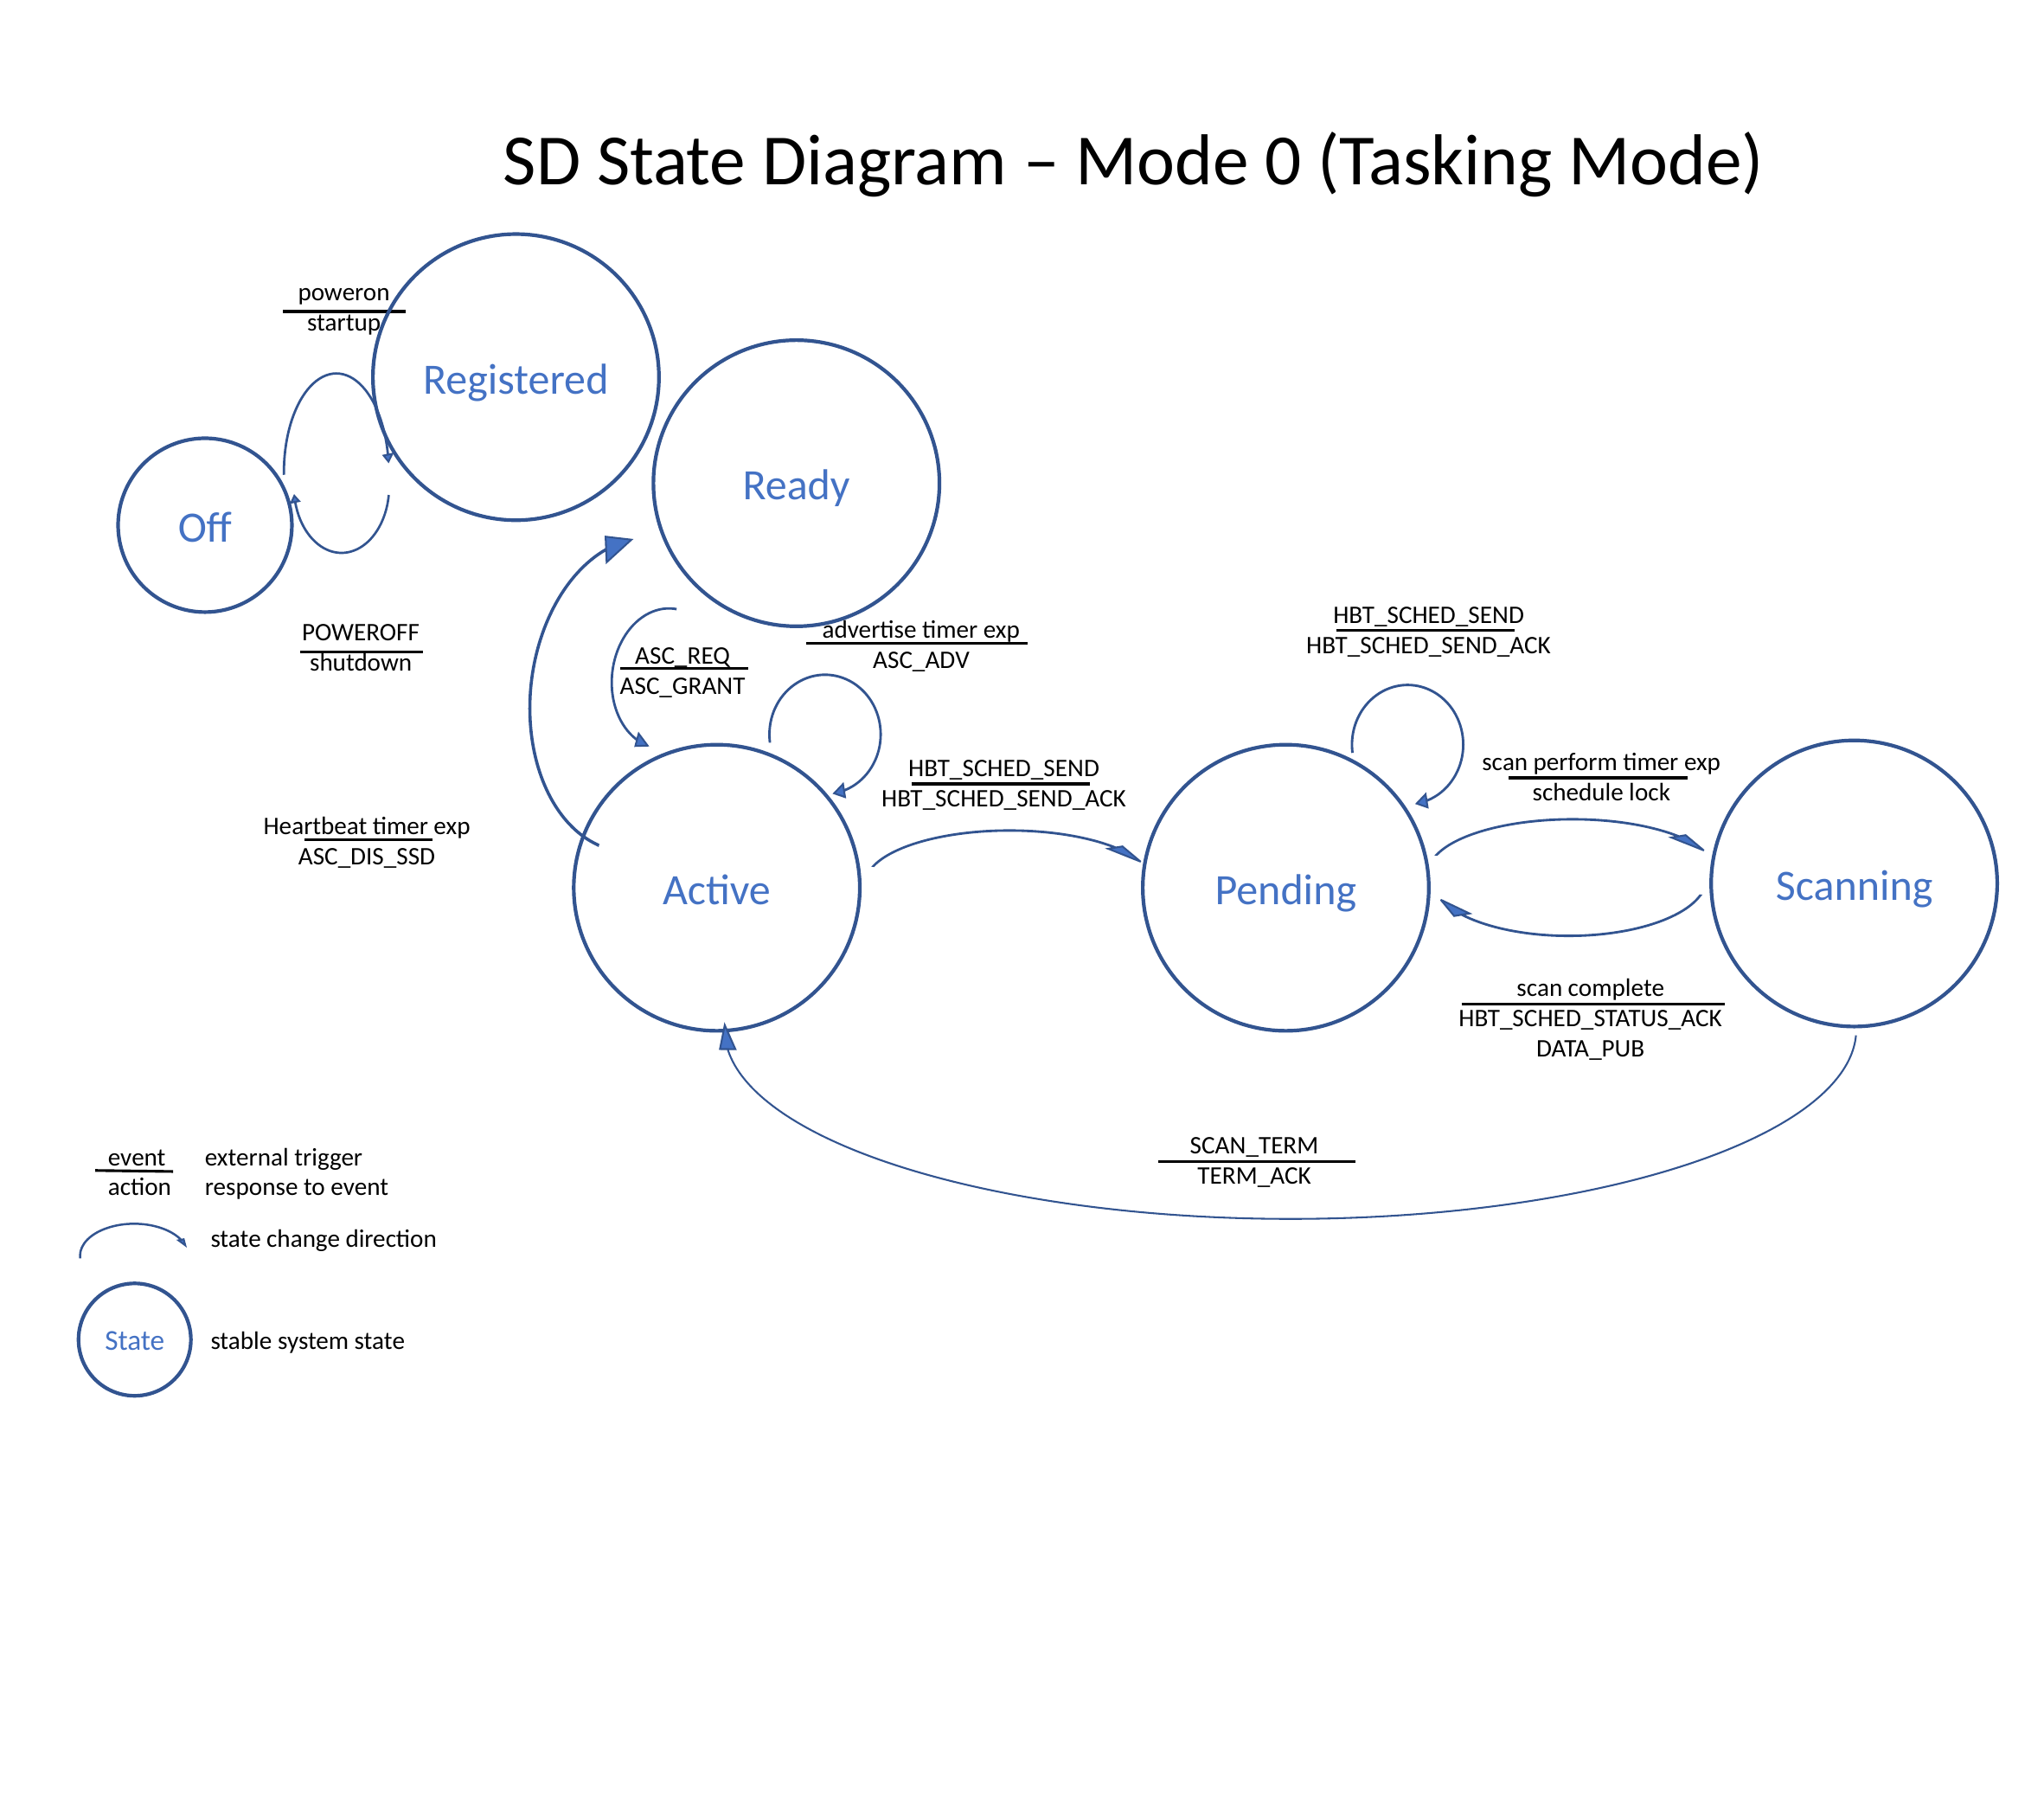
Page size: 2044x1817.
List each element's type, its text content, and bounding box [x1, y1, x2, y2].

text_box state change direction [197, 1216, 578, 1259]
text_box [871, 851, 900, 868]
text_box State [77, 1282, 192, 1397]
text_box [245, 803, 490, 877]
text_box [1100, 1122, 1408, 1197]
text_box event external trigger action response to event [95, 1133, 475, 1208]
text_box [719, 1022, 1857, 1220]
text_box Off [117, 437, 293, 613]
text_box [269, 609, 453, 684]
text_box [1439, 894, 1703, 938]
text_box stable system state [197, 1317, 578, 1361]
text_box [864, 745, 1144, 851]
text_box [767, 606, 1075, 681]
text_box [381, 435, 394, 464]
text_box Scanning [1710, 739, 1998, 1028]
text_box [613, 707, 650, 748]
text_box [768, 707, 778, 743]
text_box [289, 494, 390, 555]
text_box [832, 774, 864, 799]
text_box [1350, 697, 1377, 754]
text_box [252, 268, 436, 343]
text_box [1289, 591, 1568, 697]
text_box [1414, 748, 1462, 809]
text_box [1462, 739, 1741, 814]
text_box [79, 1223, 188, 1259]
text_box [561, 632, 805, 707]
text_box [1434, 818, 1705, 857]
text_box [528, 536, 634, 847]
text_box [626, 607, 677, 632]
text_box [1438, 697, 1464, 741]
text_box [1110, 851, 1142, 863]
text_box Pending [1142, 743, 1430, 1032]
text_box [847, 681, 882, 745]
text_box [1437, 965, 1745, 1101]
text_box Ready [652, 339, 941, 625]
text_box Active [573, 743, 862, 1032]
text_box [282, 372, 375, 475]
text_box SD State Diagram – Mode 0 (Tasking Mode) [490, 106, 1831, 206]
text_box Registered [372, 233, 660, 522]
